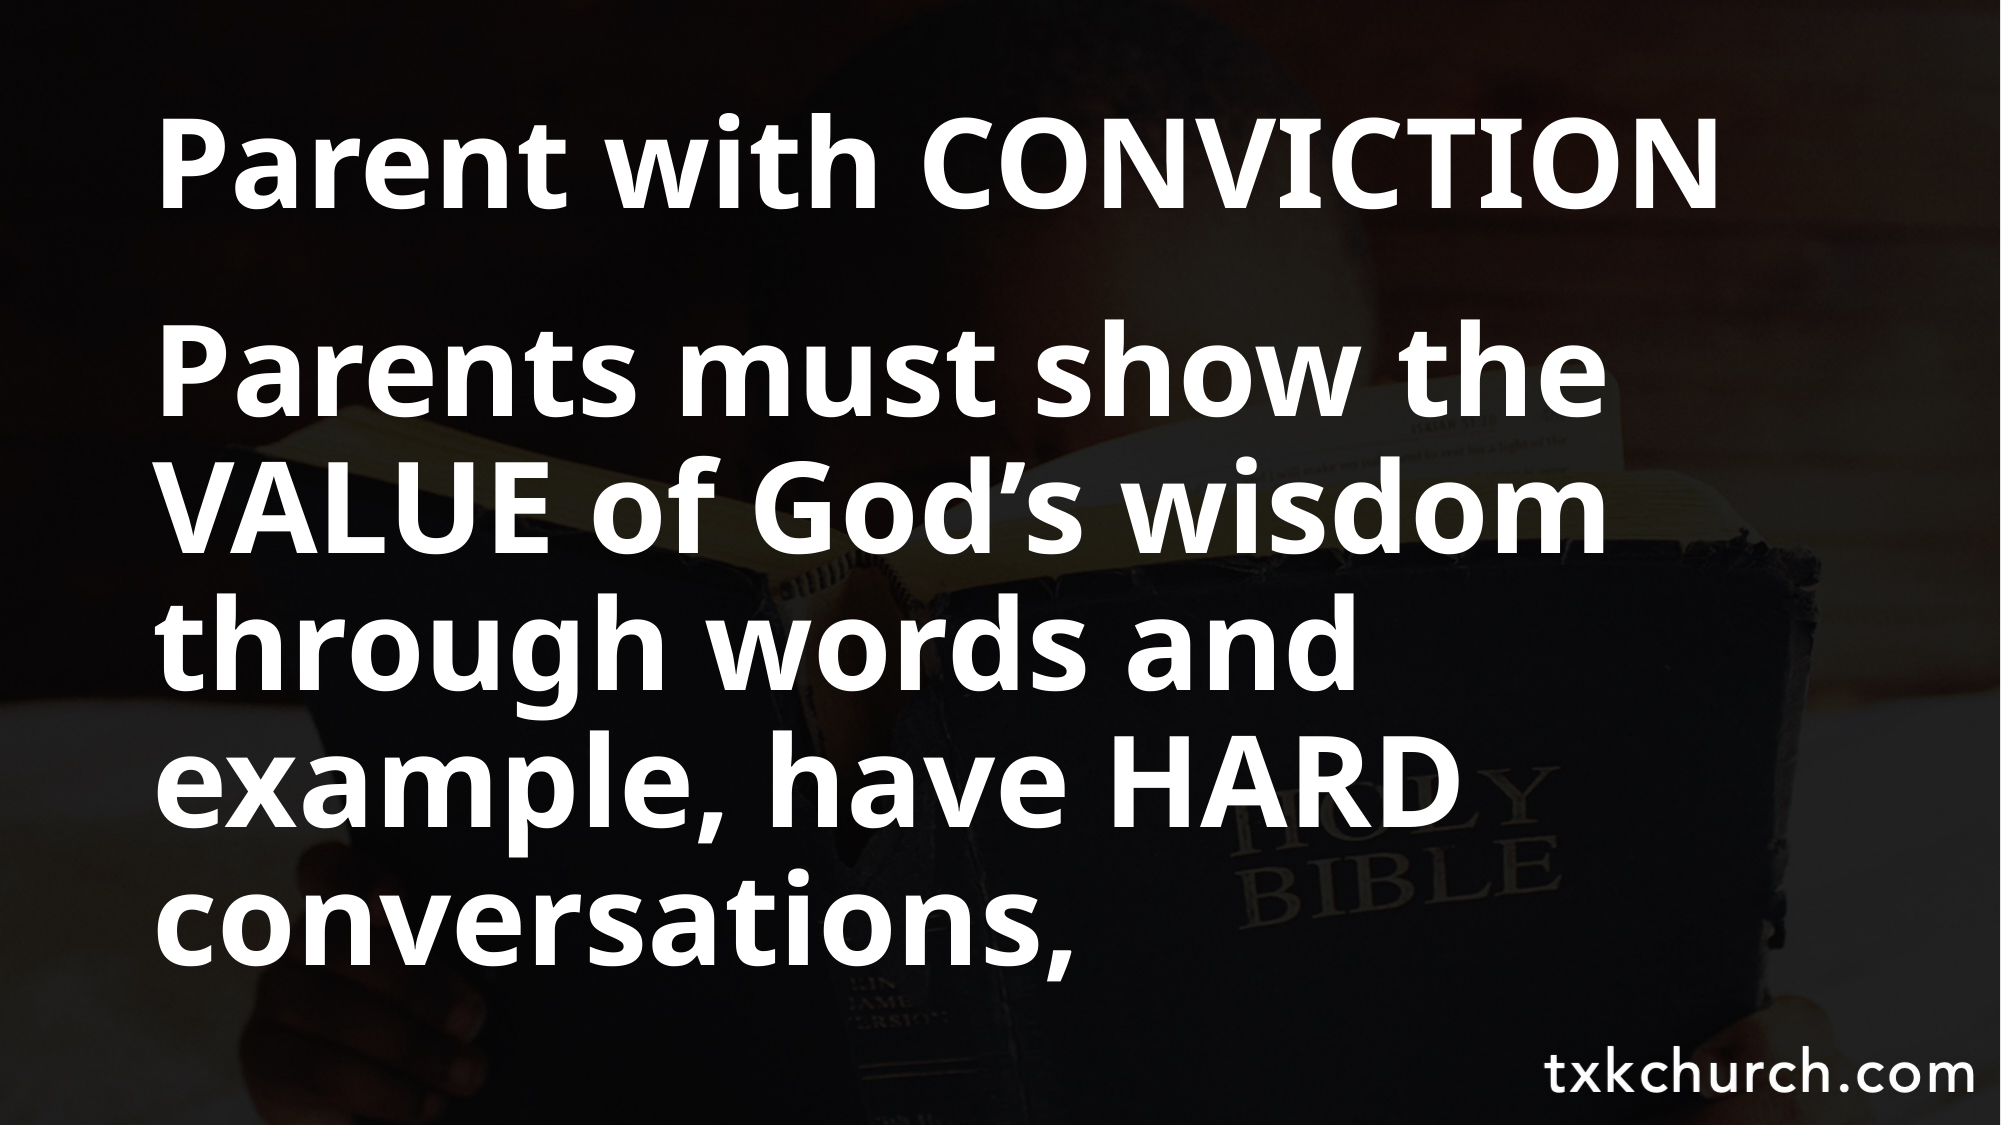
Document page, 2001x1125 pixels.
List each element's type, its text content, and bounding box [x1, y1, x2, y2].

title Parent with CONVICTION [137, 59, 1863, 278]
list Parents must show the VALUE of God’s wisdom through words and example, have HARD conversations, [137, 299, 1863, 1014]
picture [0, 0, 2001, 1125]
